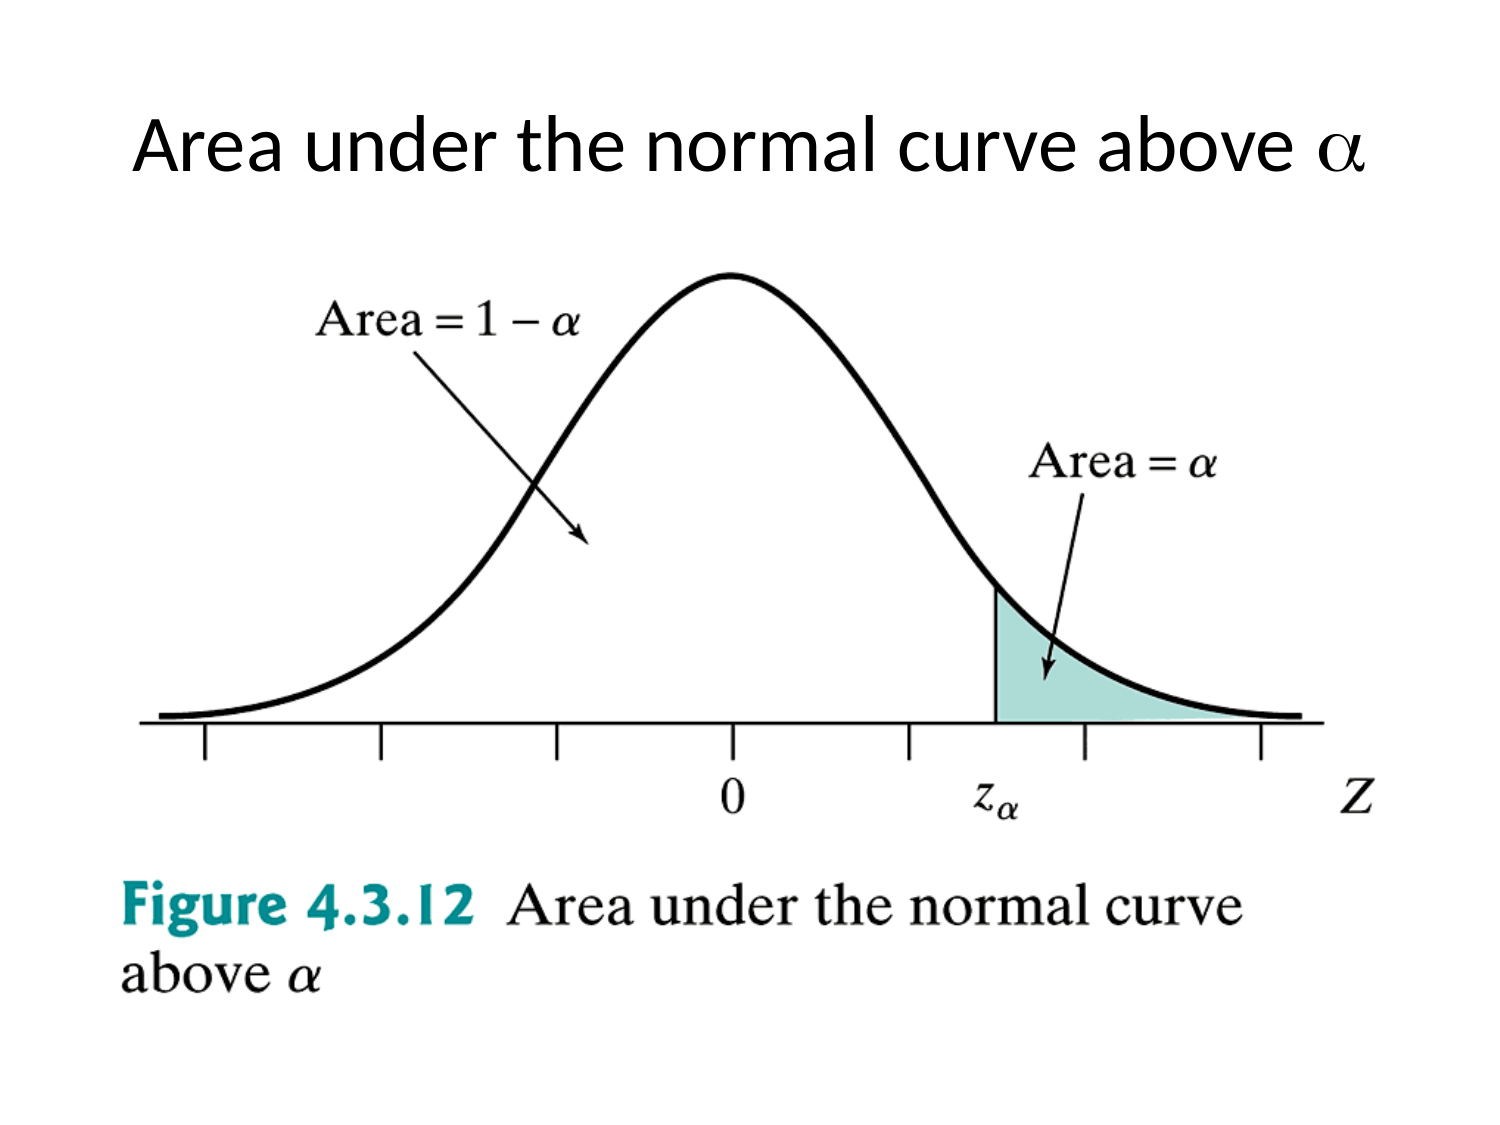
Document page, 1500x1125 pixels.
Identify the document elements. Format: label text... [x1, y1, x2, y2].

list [111, 262, 1389, 1006]
title Area under the normal curve above  [75, 45, 1425, 233]
